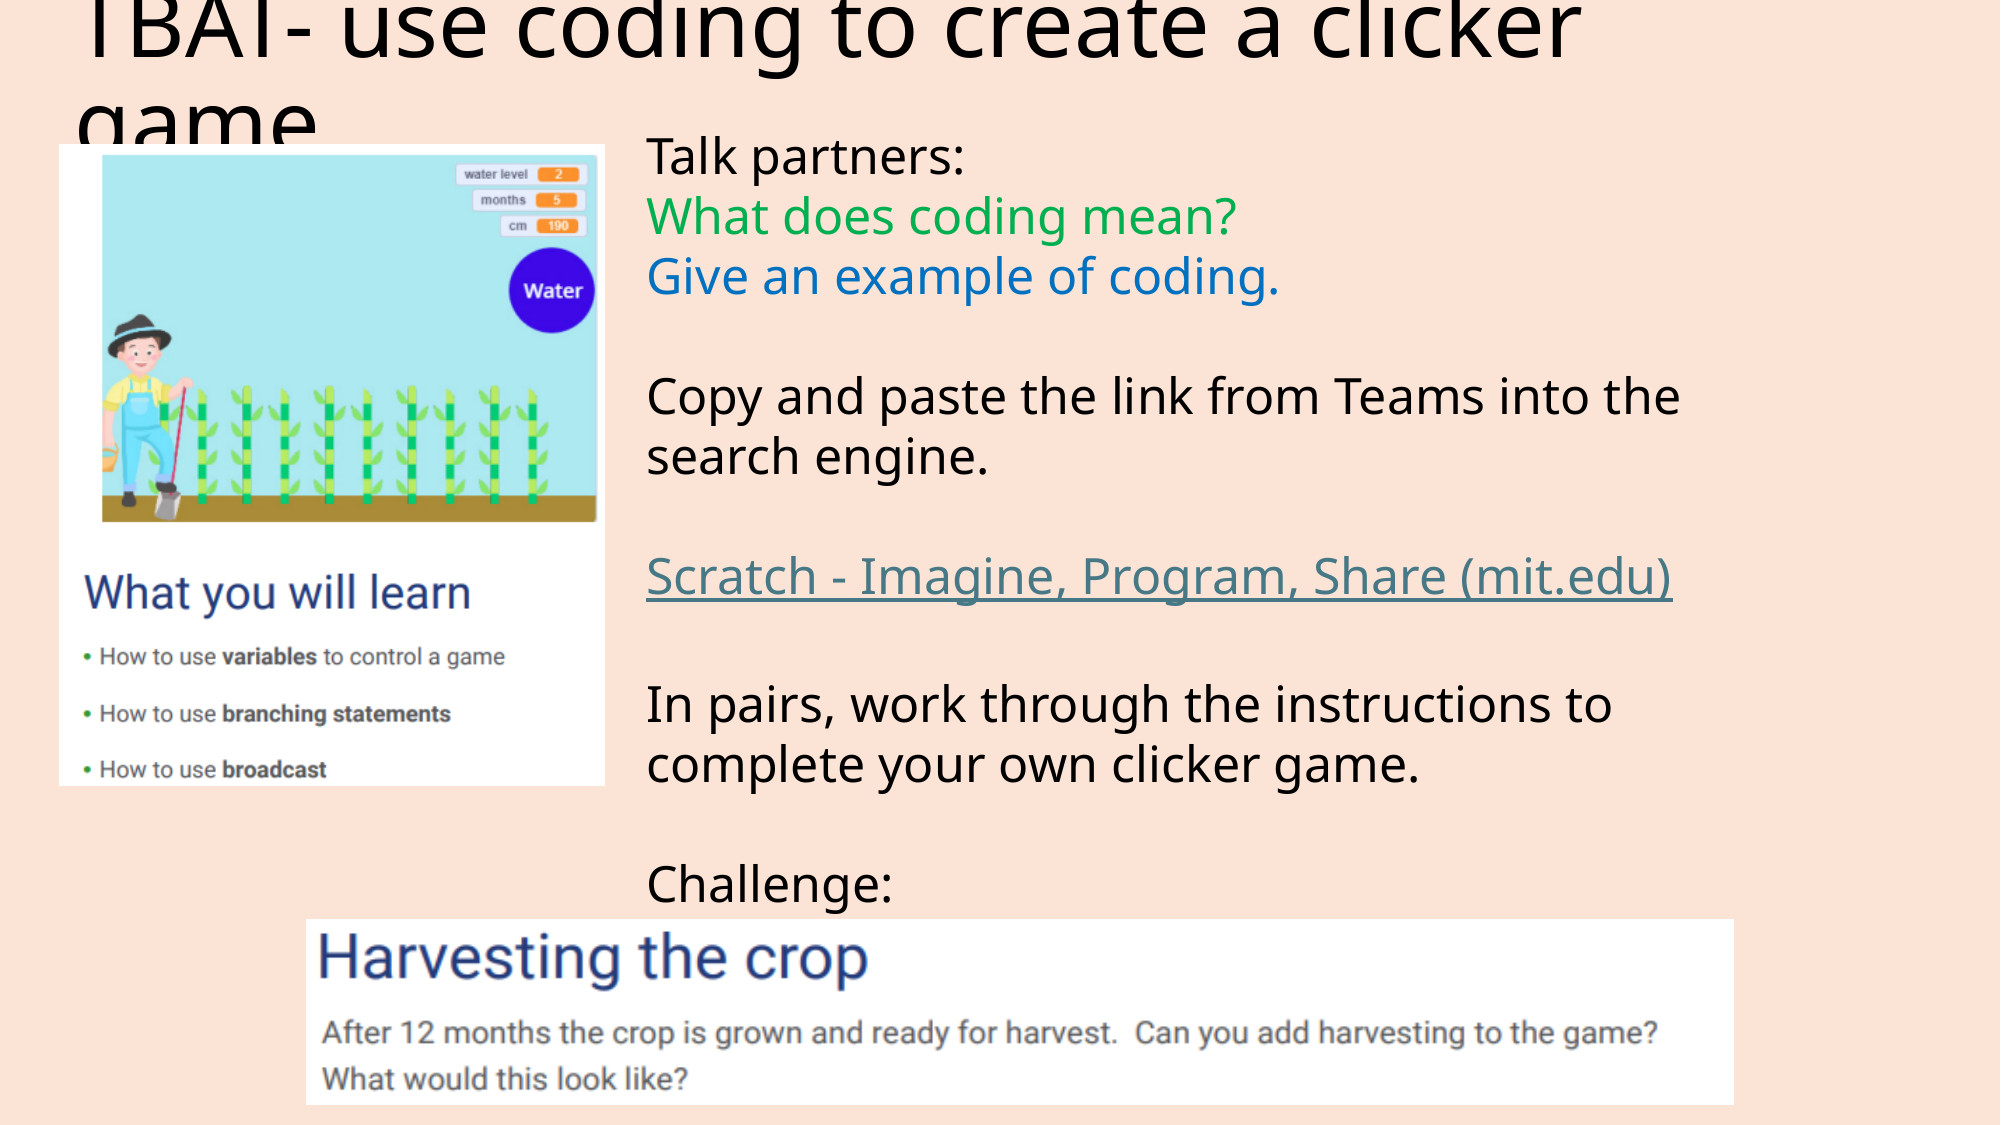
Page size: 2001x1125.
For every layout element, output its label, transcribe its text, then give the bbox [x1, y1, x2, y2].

text_box Talk partners: What does coding mean? Give an example of coding. Copy and paste the link from Teams into the search engine. Scratch - Imagine, Program, Share (mit.edu) In pairs, work through the instructions to complete your own clicker game. Challenge: [631, 116, 1859, 921]
title TBAT- use coding to create a clicker game. [59, 0, 1785, 187]
picture [305, 919, 1734, 1106]
picture [58, 144, 605, 787]
